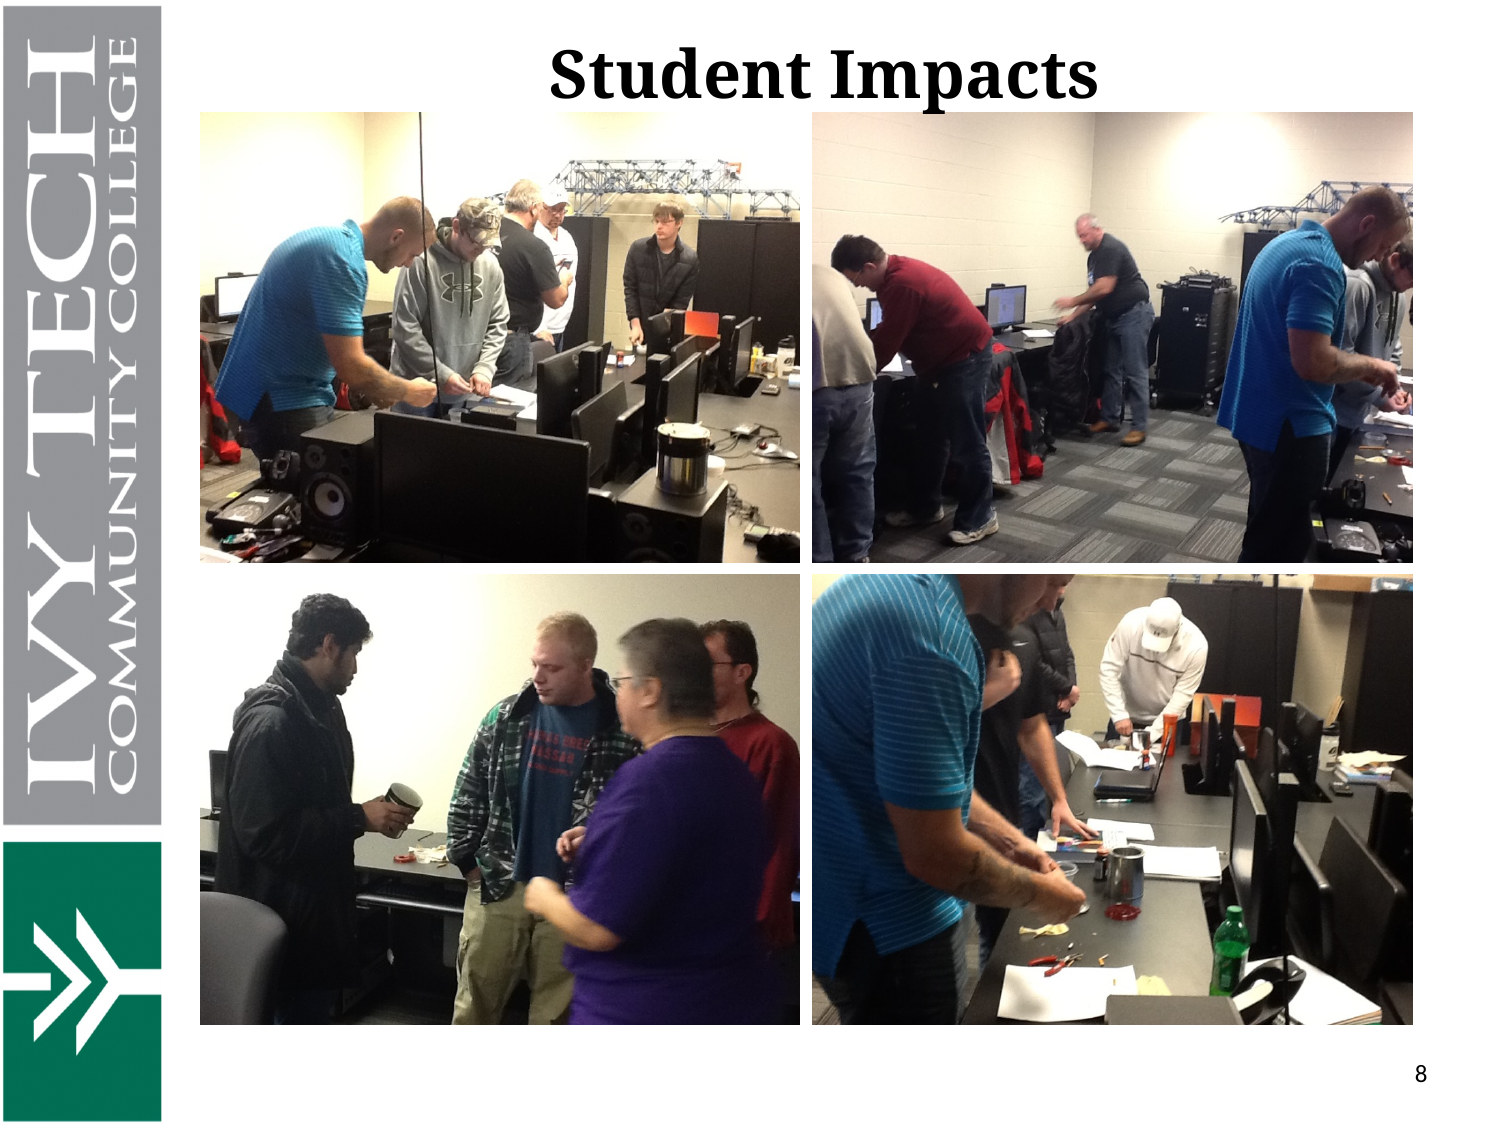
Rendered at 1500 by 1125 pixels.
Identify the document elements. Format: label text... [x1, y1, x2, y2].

picture [812, 112, 1413, 563]
slide_number 8 [1400, 1050, 1475, 1100]
picture [812, 574, 1413, 1026]
picture [199, 112, 801, 563]
picture [1, 2, 163, 1124]
picture [199, 574, 801, 1026]
text_box Student Impacts [224, 24, 1425, 120]
